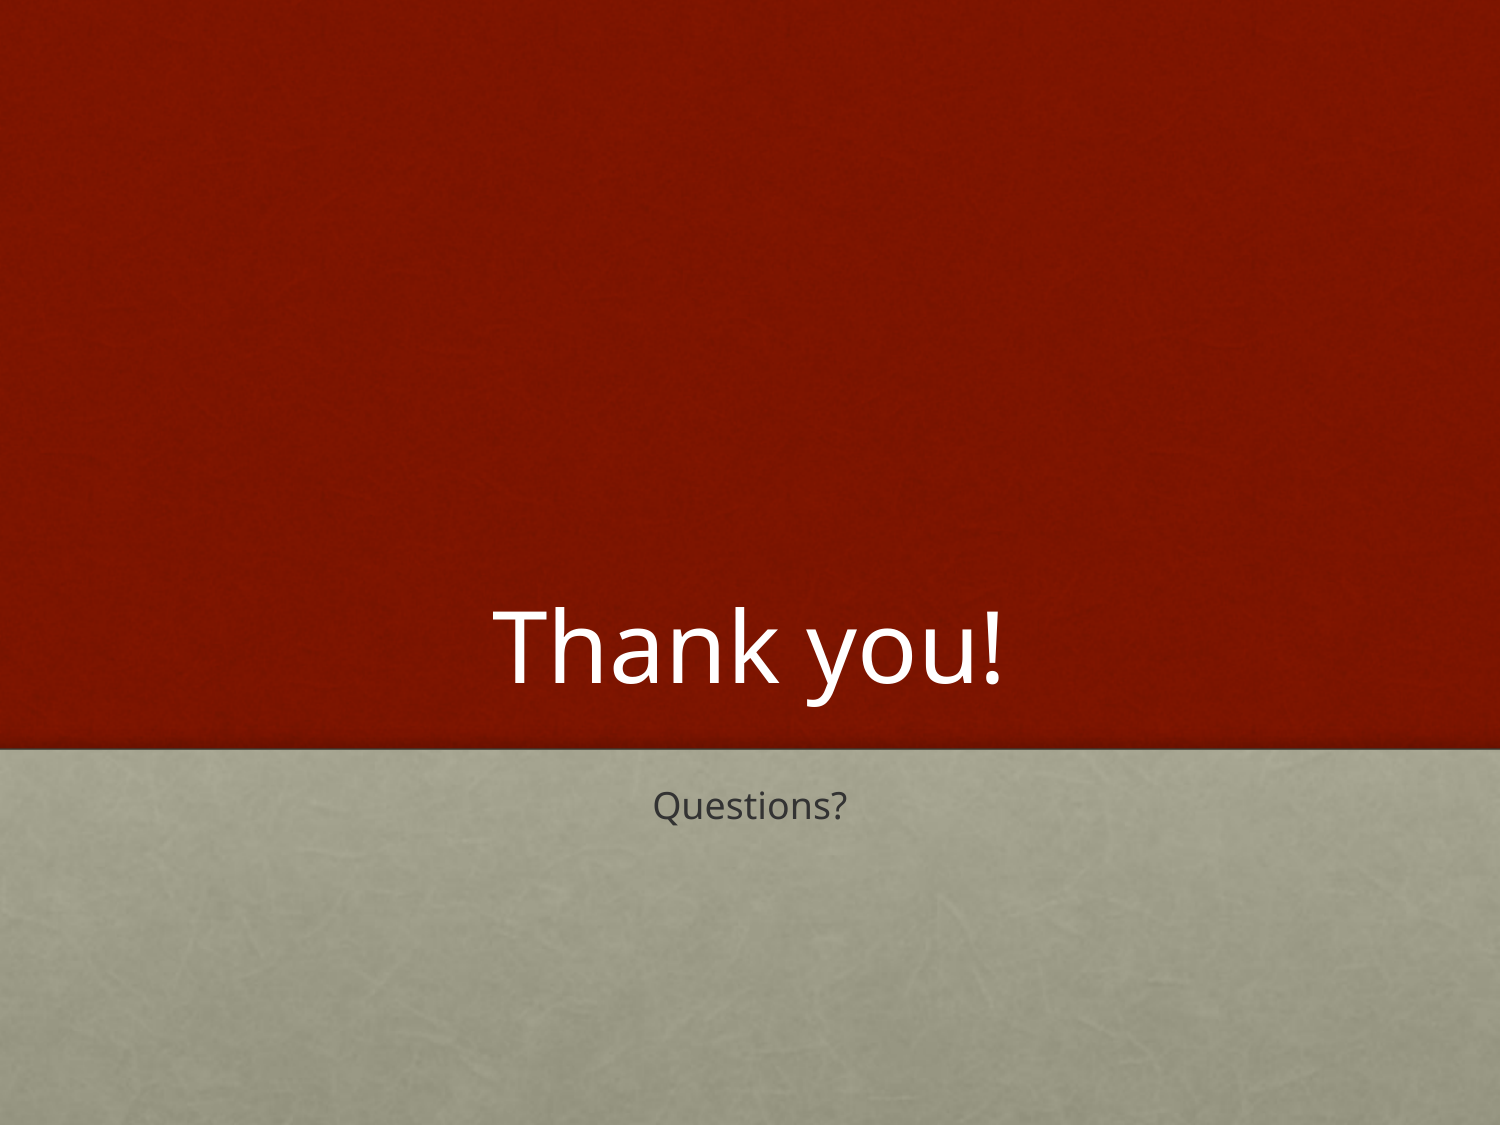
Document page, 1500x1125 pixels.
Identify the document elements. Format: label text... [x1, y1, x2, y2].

picture [0, 729, 1500, 1125]
list Questions? [127, 774, 1372, 1005]
title Thank you! [127, 487, 1372, 711]
